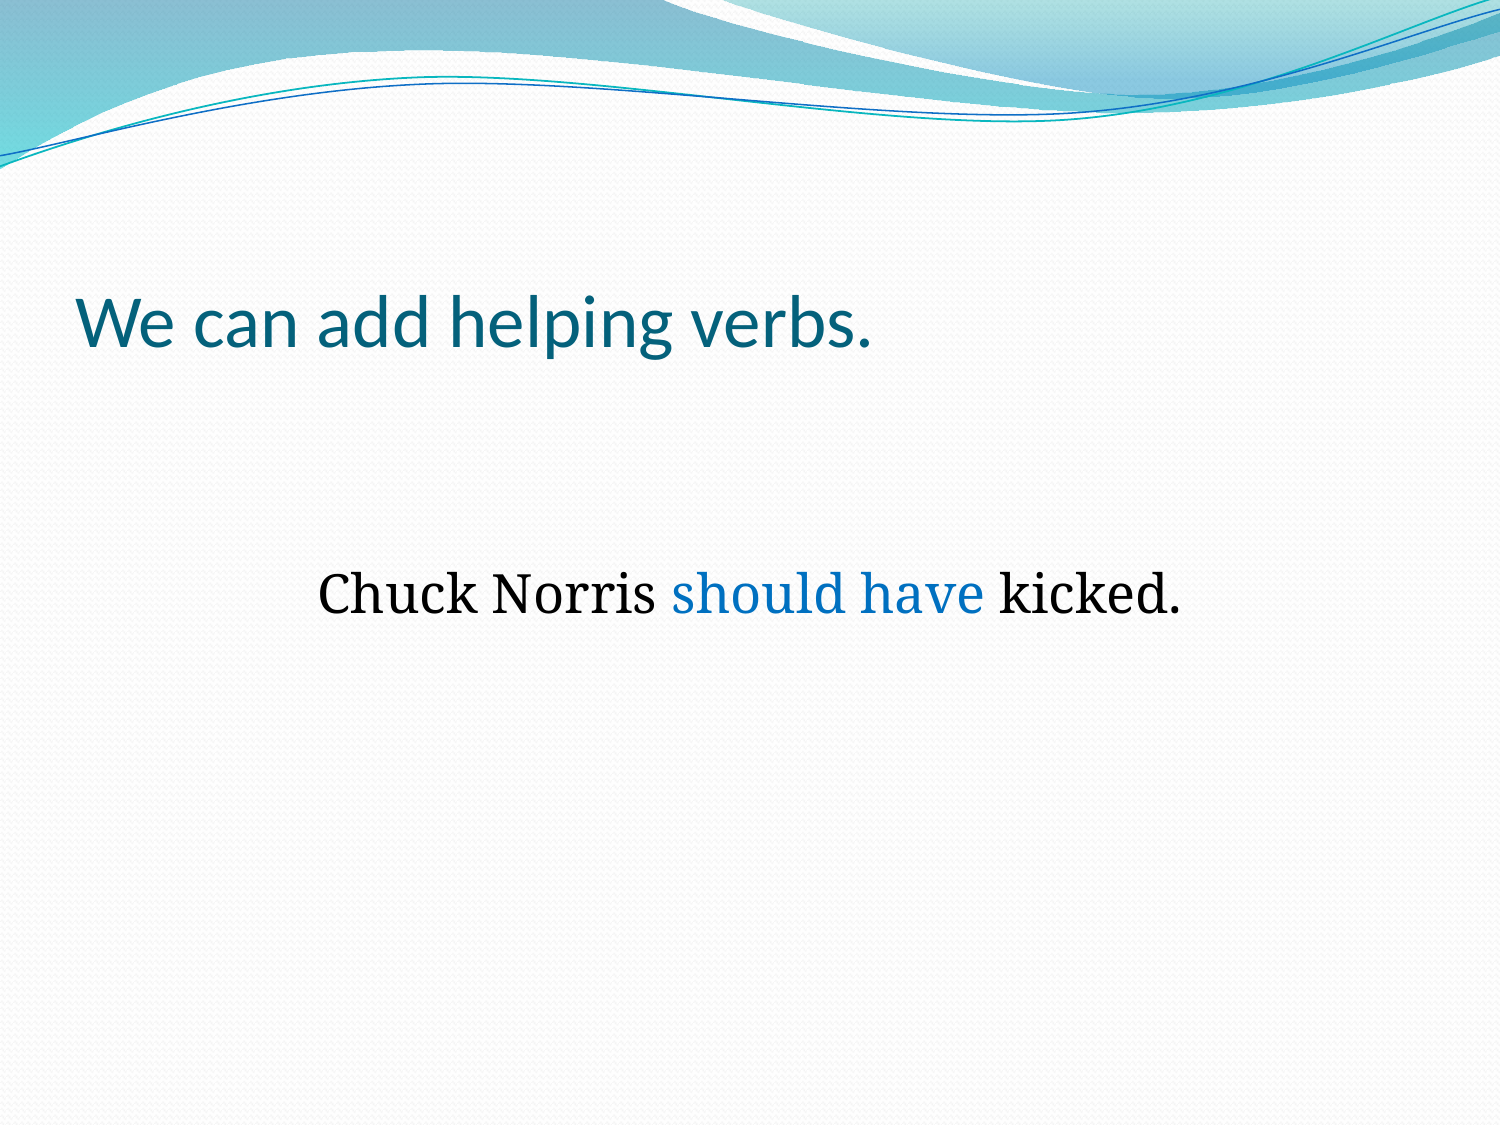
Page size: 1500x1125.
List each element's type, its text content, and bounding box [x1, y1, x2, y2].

list Chuck Norris should have kicked. [75, 399, 1425, 1038]
title We can add helping verbs. [75, 174, 1425, 363]
